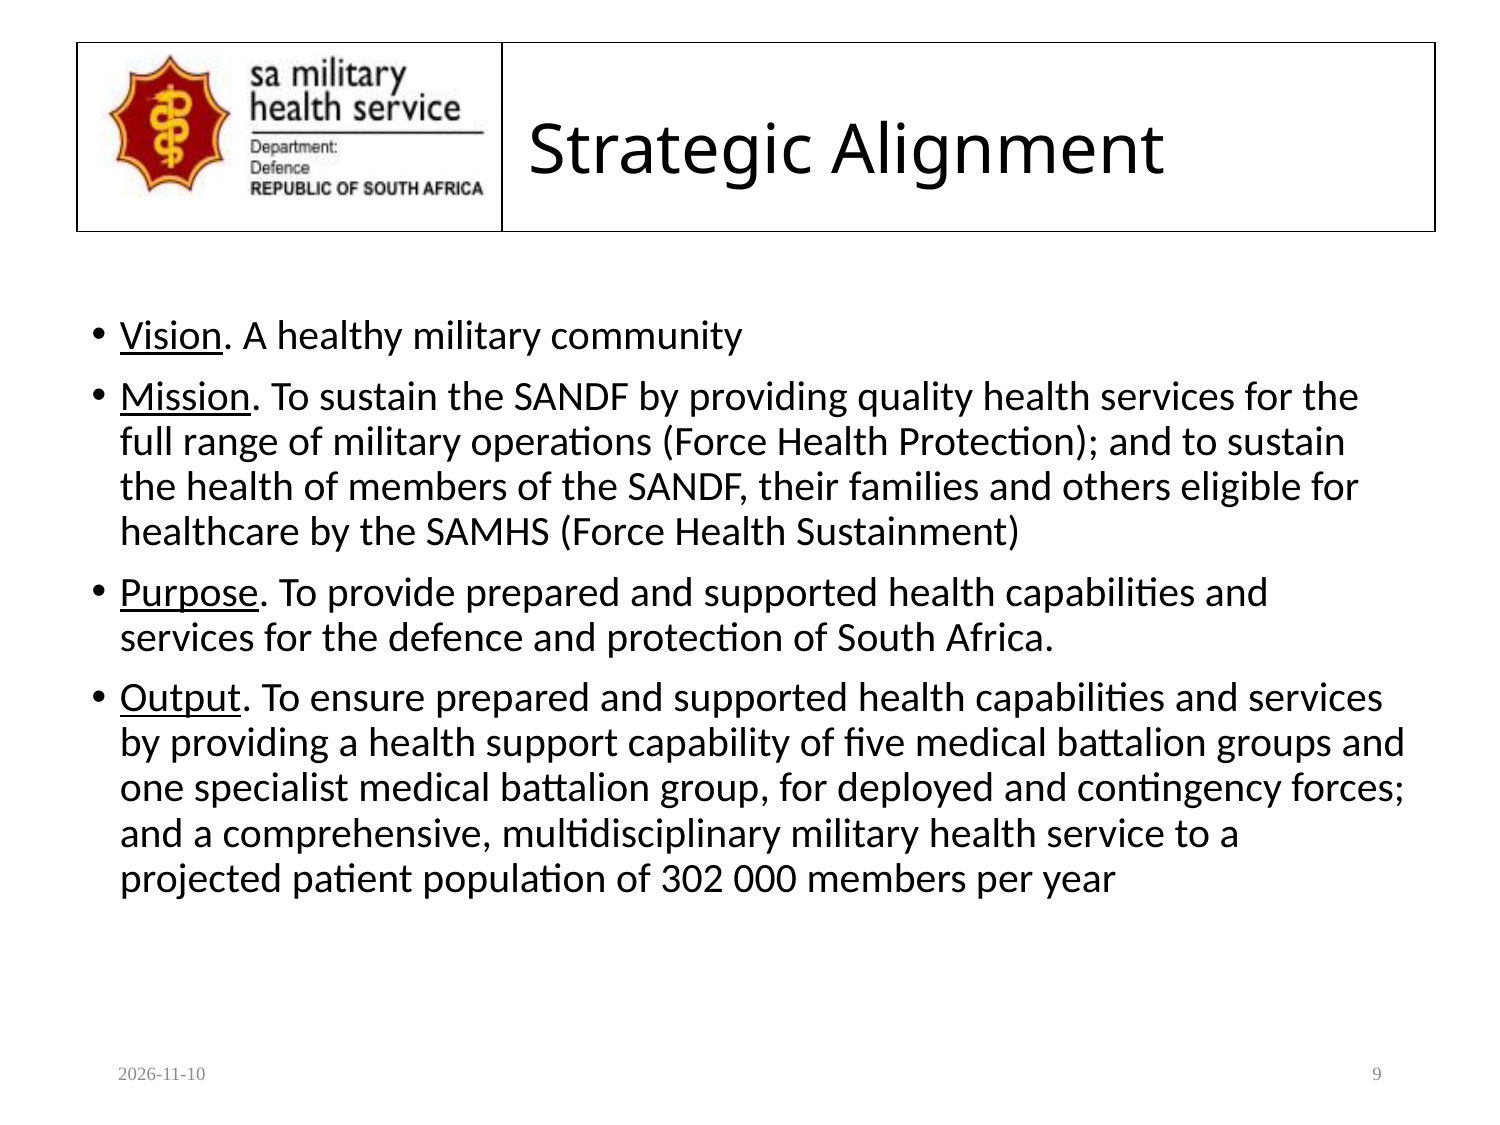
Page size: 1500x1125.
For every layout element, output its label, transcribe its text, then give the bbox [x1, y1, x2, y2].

list Vision. A healthy military community Mission. To sustain the SANDF by providing quality health services for the full range of military operations (Force Health Protection); and to sustain the health of members of the SANDF, their families and others eligible for healthcare by the SAMHS (Force Health Sustainment) Purpose. To provide prepared and supported health capabilities and services for the defence and protection of South Africa. Output. To ensure prepared and supported health capabilities and services by providing a health support capability of five medical battalion groups and one specialist medical battalion group, for deployed and contingency forces; and a comprehensive, multidisciplinary military health service to a projected patient population of 302 000 members per year [76, 305, 1427, 997]
slide_number 9 [1059, 1042, 1397, 1103]
title Strategic Alignment [513, 42, 1500, 261]
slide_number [103, 1042, 441, 1103]
